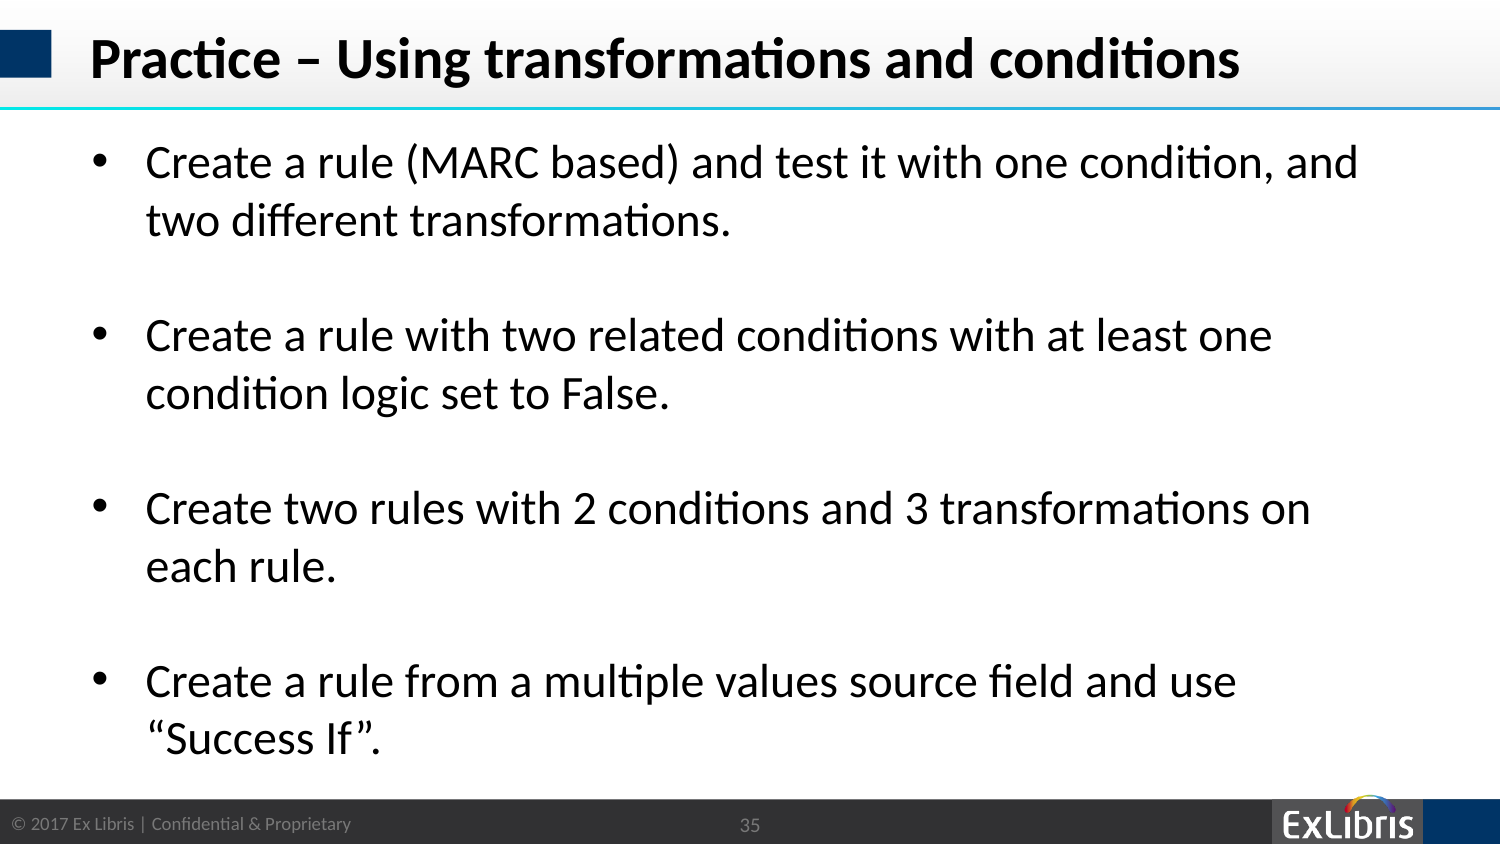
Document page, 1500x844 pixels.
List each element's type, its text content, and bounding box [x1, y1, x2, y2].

picture [1282, 794, 1414, 840]
list Create a rule (MARC based) and test it with one condition, and two different transformations. Create a rule with two related conditions with at least one condition logic set to False. Create two rules with 2 conditions and 3 transformations on each rule. Create a rule from a multiple values source field and use “Success If”. [76, 123, 1427, 777]
slide_number 35 [705, 793, 795, 844]
title Practice – Using transformations and conditions [75, 8, 1436, 103]
